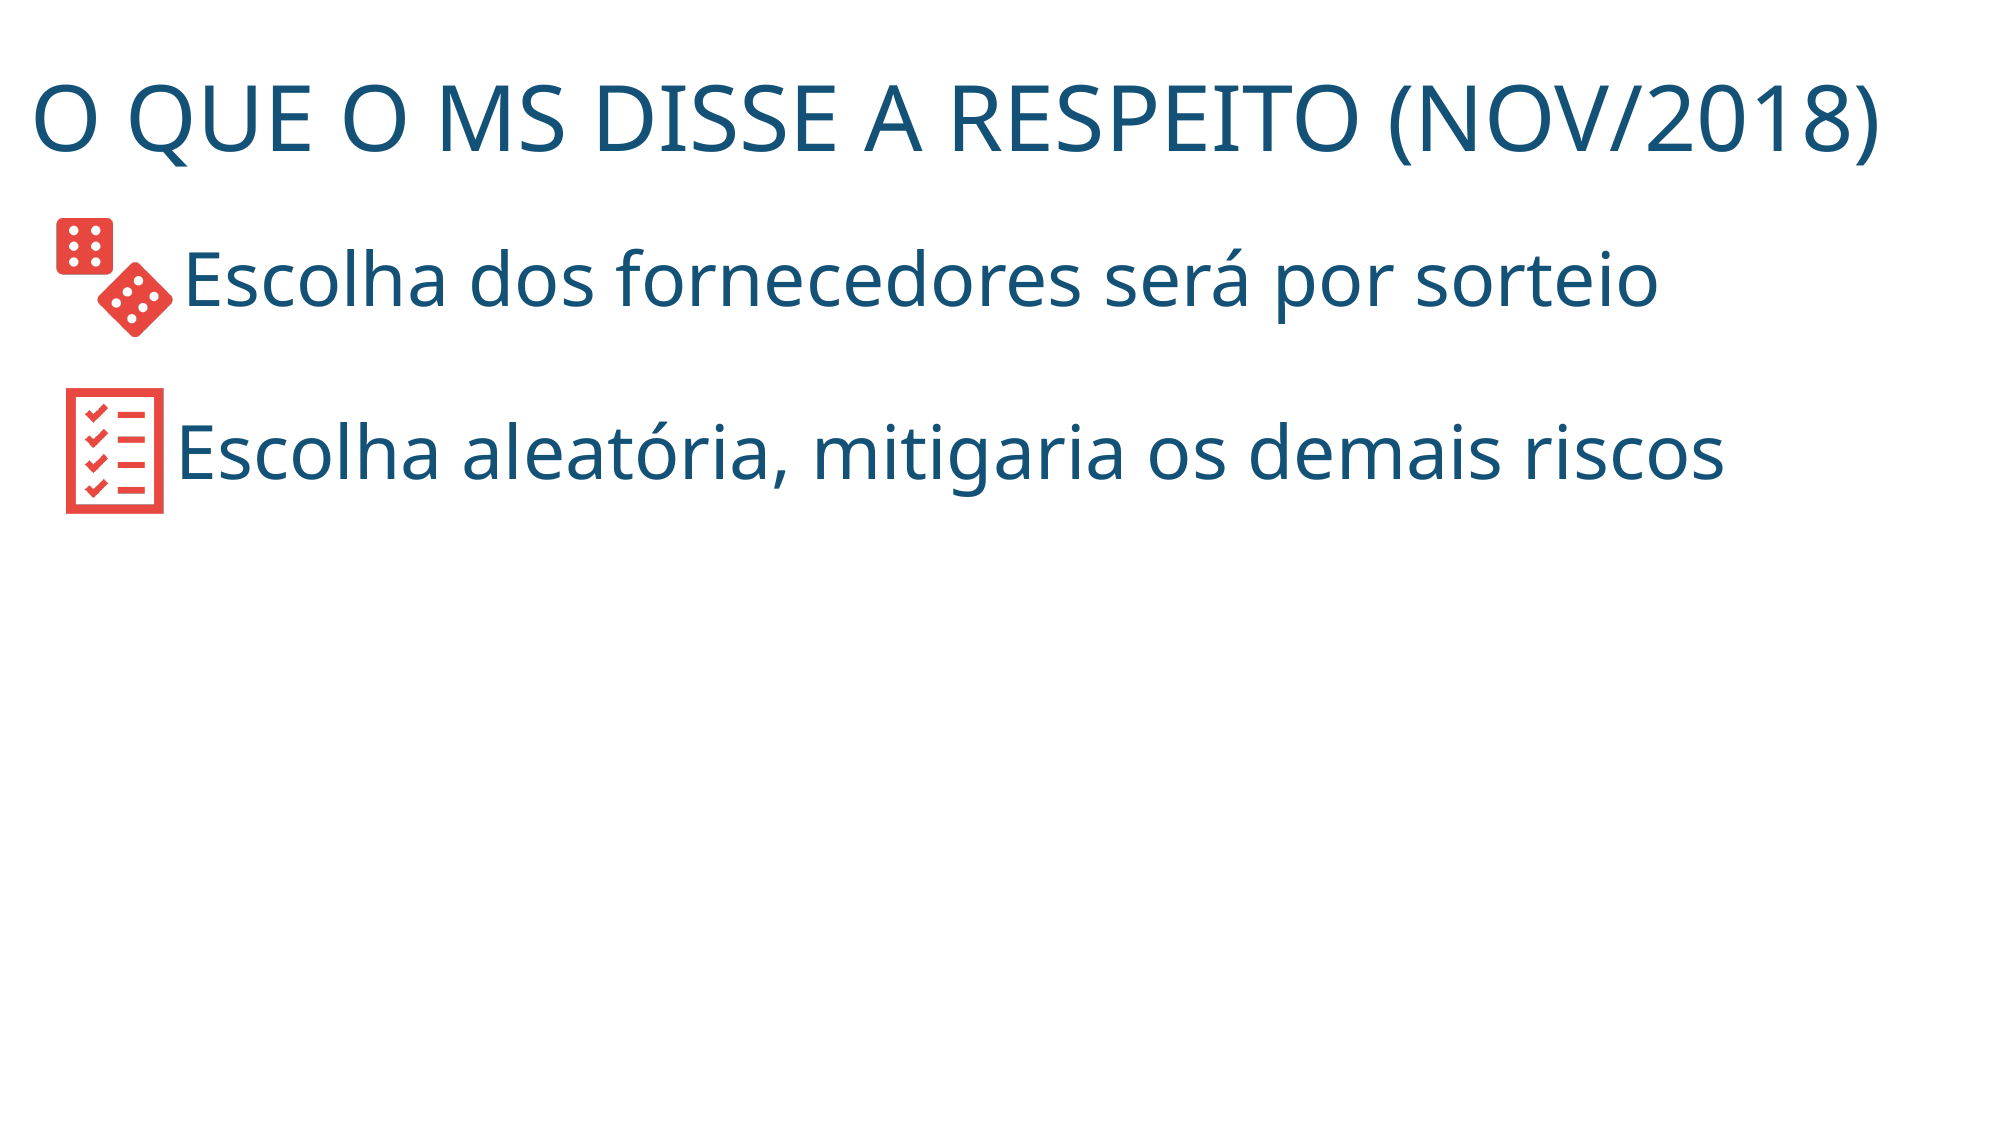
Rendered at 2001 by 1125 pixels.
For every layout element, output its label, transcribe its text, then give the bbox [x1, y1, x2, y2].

picture [39, 375, 190, 526]
text_box Escolha aleatória, mitigaria os demais riscos [190, 397, 1743, 503]
text_box O QUE O MS DISSE A RESPEITO (NOV/2018) [15, 52, 2000, 177]
picture [39, 202, 190, 353]
text_box Escolha dos fornecedores será por sorteio [190, 224, 1677, 329]
